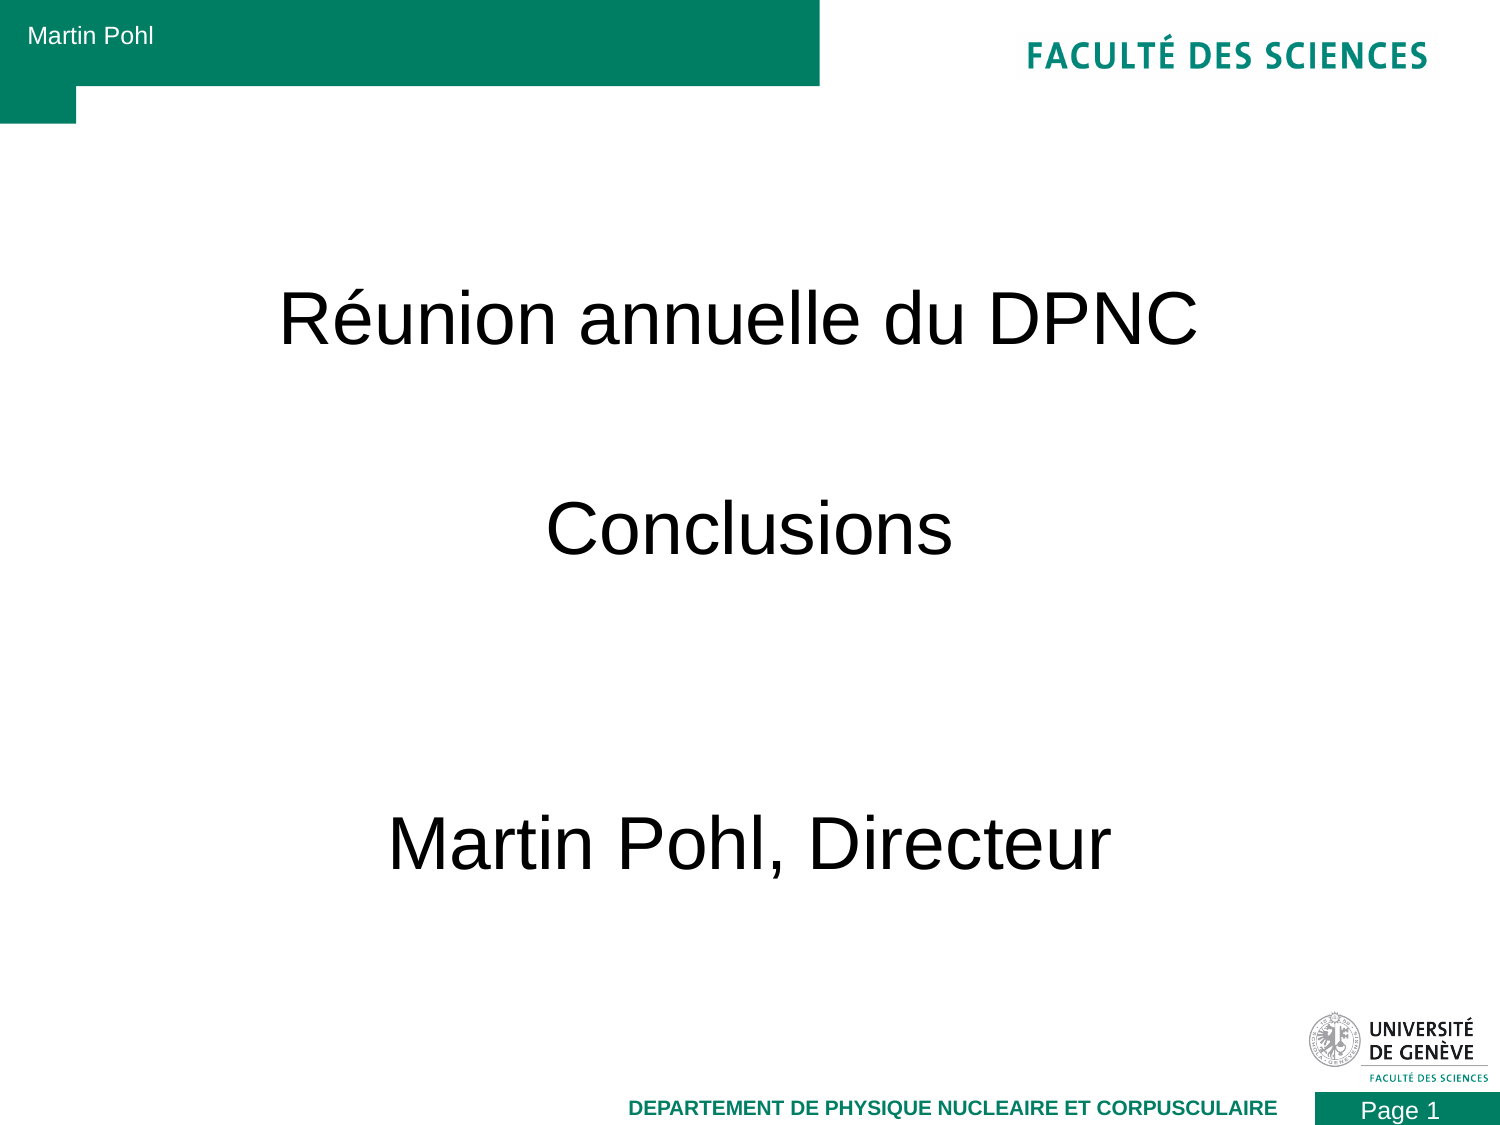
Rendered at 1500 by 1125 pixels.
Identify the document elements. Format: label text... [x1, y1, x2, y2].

picture [1301, 999, 1500, 1096]
list Réunion annuelle du DPNC Conclusions Martin Pohl, Directeur [75, 262, 1425, 1005]
picture [1014, 30, 1438, 81]
